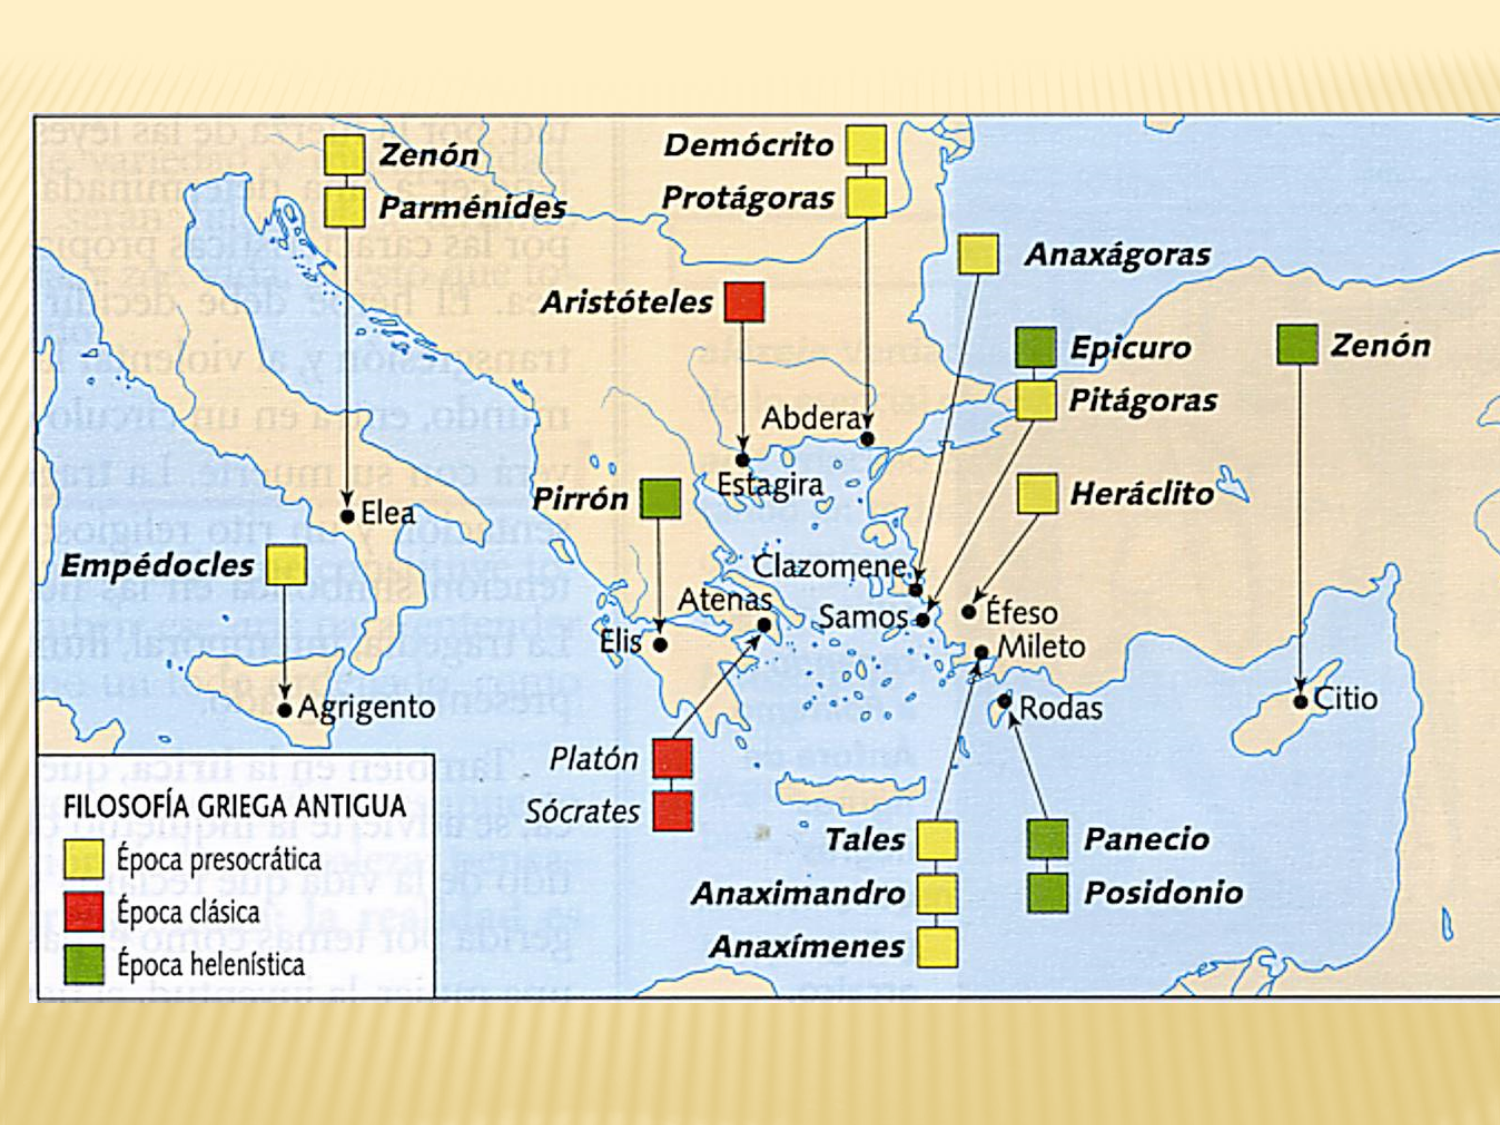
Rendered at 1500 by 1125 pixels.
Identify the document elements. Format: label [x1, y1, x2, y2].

picture [29, 112, 1500, 1003]
